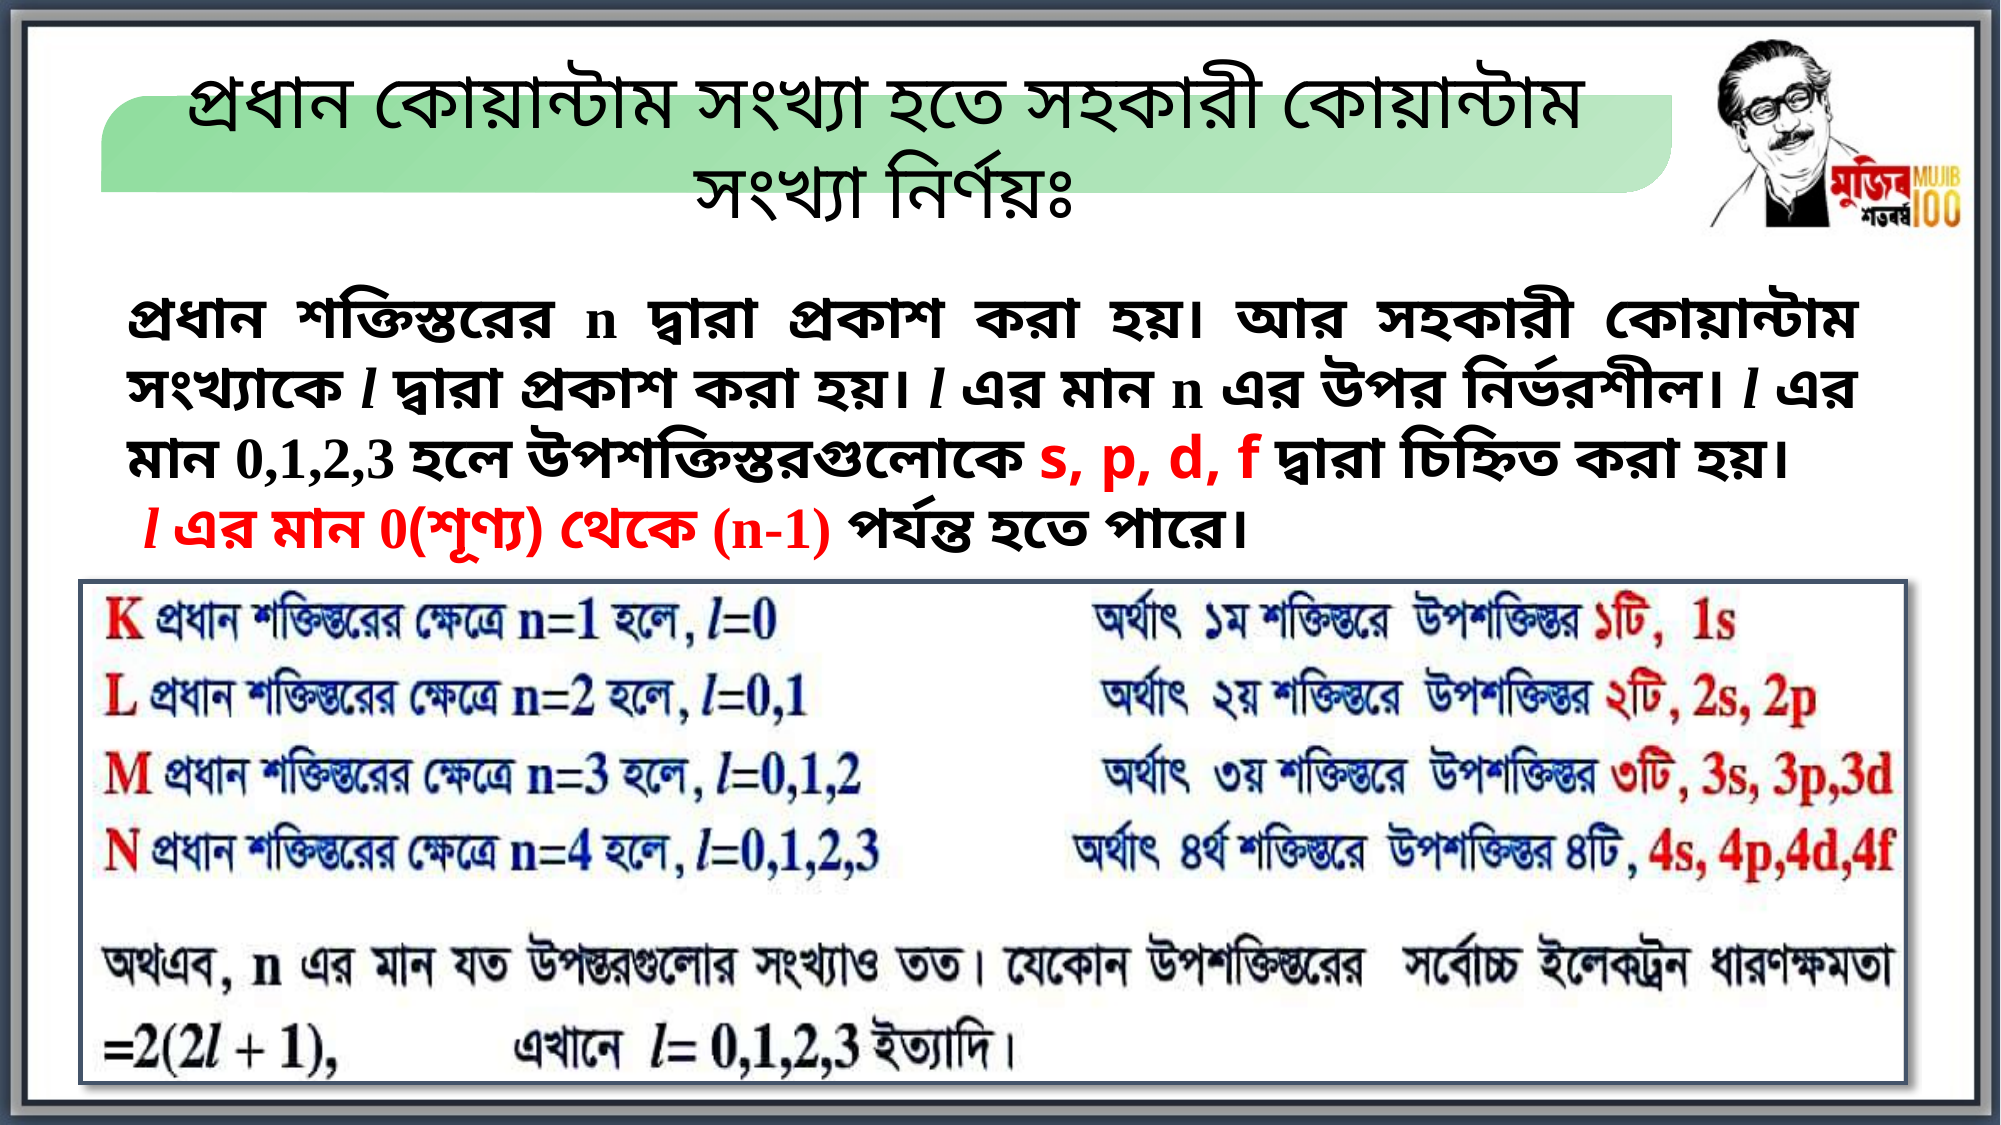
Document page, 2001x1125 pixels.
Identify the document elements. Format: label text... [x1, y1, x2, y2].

text_box প্রধান কোয়ান্টাম সংখ্যা হতে সহকারী কোয়ান্টাম সংখ্যা নির্ণয়ঃ [100, 94, 1673, 194]
picture [0, 0, 2001, 1125]
text_box প্রধান শক্তিস্তরের n দ্বারা প্রকাশ করা হয়। আর সহকারী কোয়ান্টাম সংখ্যাকে l দ্বারা প্রকাশ করা হয়। l এর মান n এর উপর নির্ভরশীল। l এর মান 0,1,2,3 হলে উপশক্তিস্তরগুলোকে s, p, d, f দ্বারা চিহ্নিত করা হয়। l এর মান 0(শূণ্য) থেকে (n-1) পর্যন্ত হতে পারে। [82, 250, 1904, 561]
